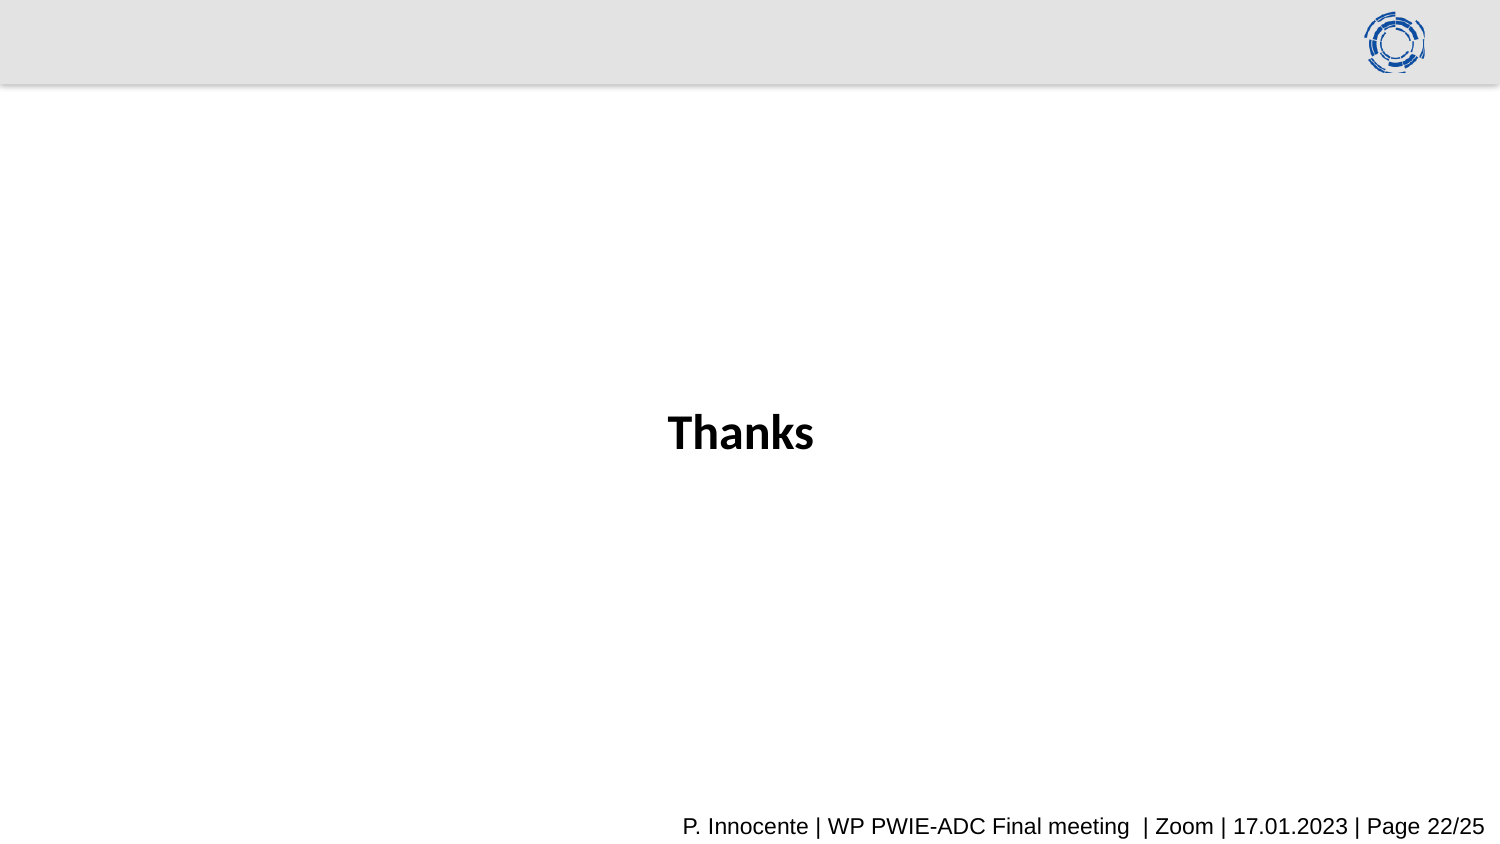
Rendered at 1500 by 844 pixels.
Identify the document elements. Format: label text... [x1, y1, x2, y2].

text_box Thanks [0, 392, 1492, 467]
